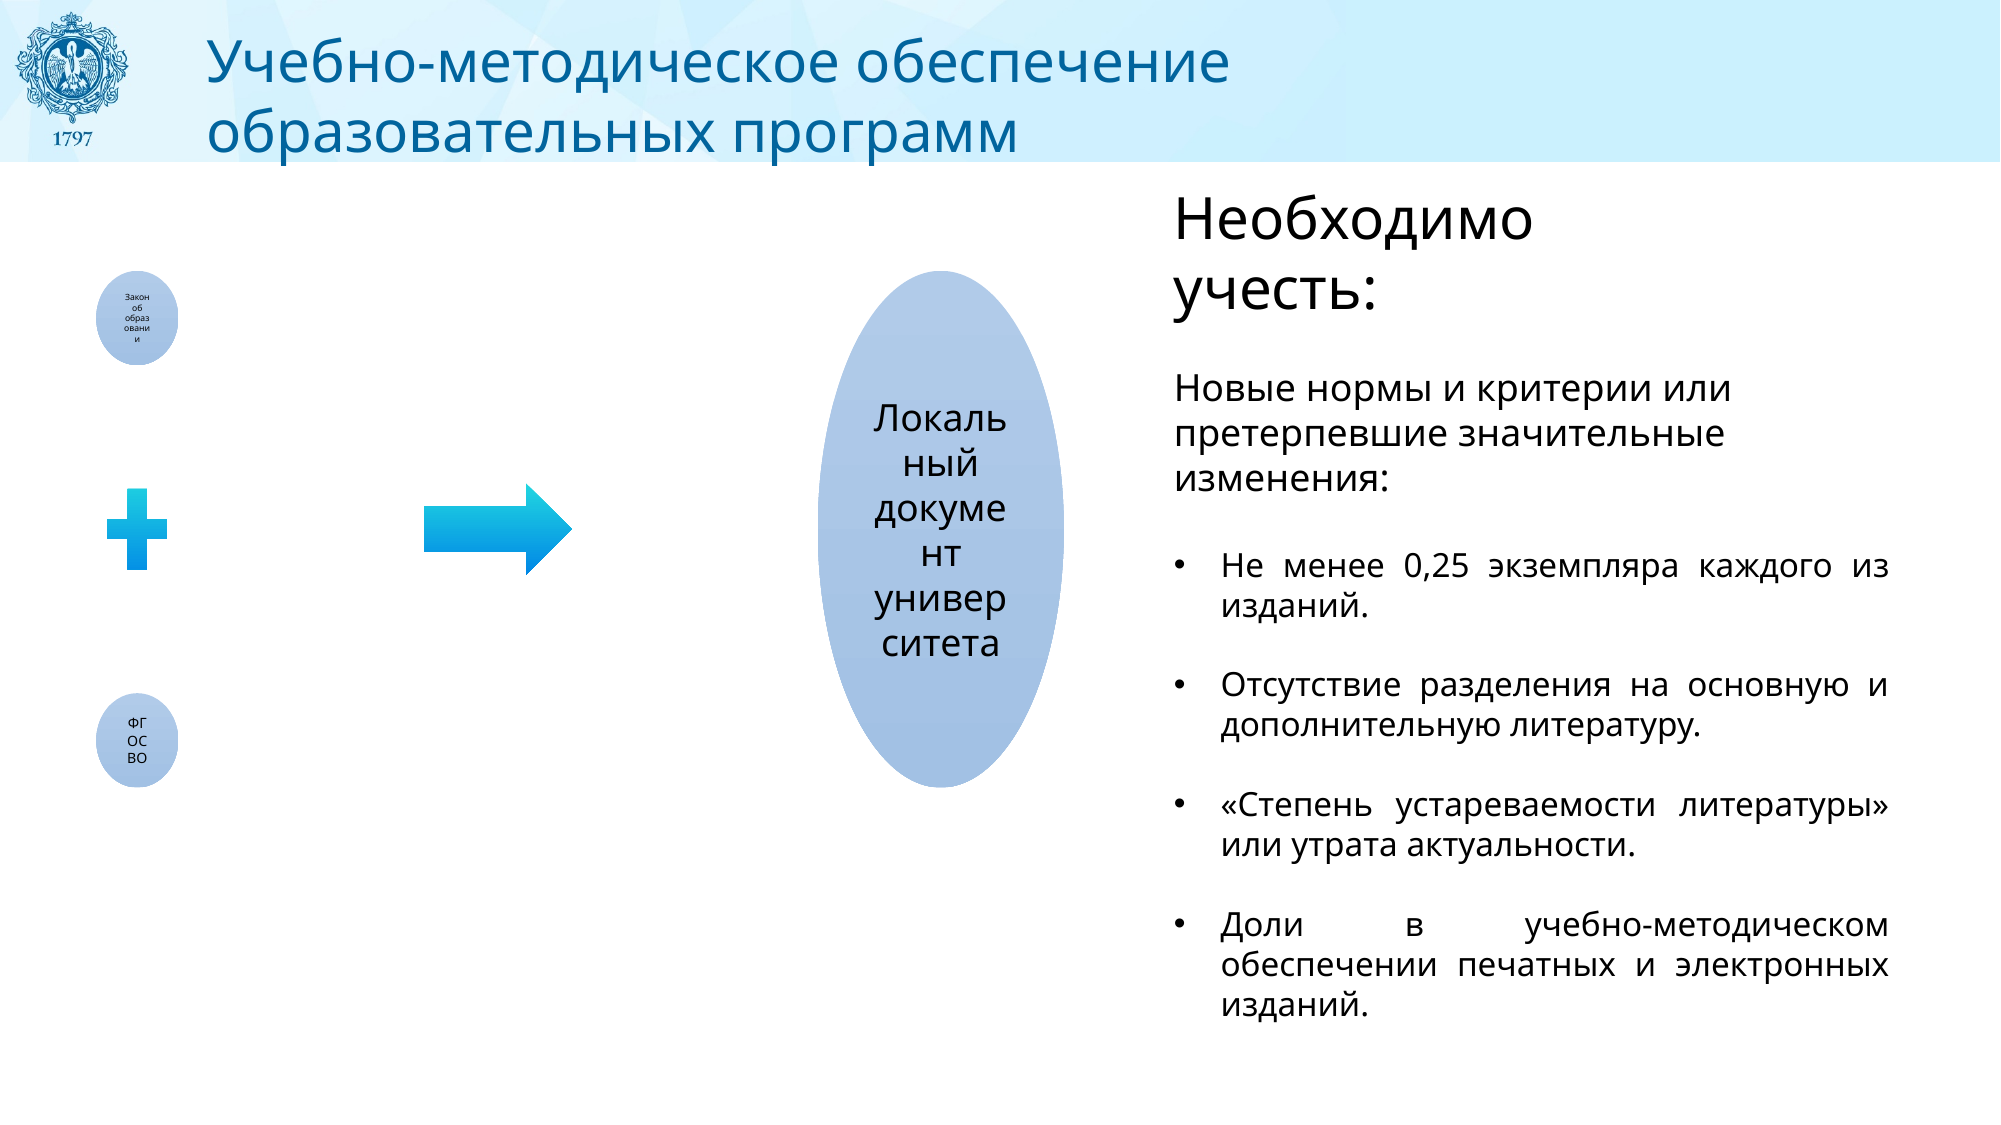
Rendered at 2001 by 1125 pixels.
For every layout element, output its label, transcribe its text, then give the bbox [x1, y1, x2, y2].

text_box Необходимо учесть: [1159, 173, 1693, 356]
text_box Учебно-методическое обеспечение образовательных программ [191, 162, 1645, 172]
picture [0, 0, 2000, 162]
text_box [96, 270, 1064, 788]
text_box Новые нормы и критерии или претерпевшие значительные изменения: Не менее 0,25 экземпляра каждого из изданий. Отсутствие разделения на основную и дополнительную литературу. «Степень устареваемости литературы» или утрата актуальности. Доли в учебно-методическом обеспечении печатных и электронных изданий. [1159, 356, 1905, 1066]
